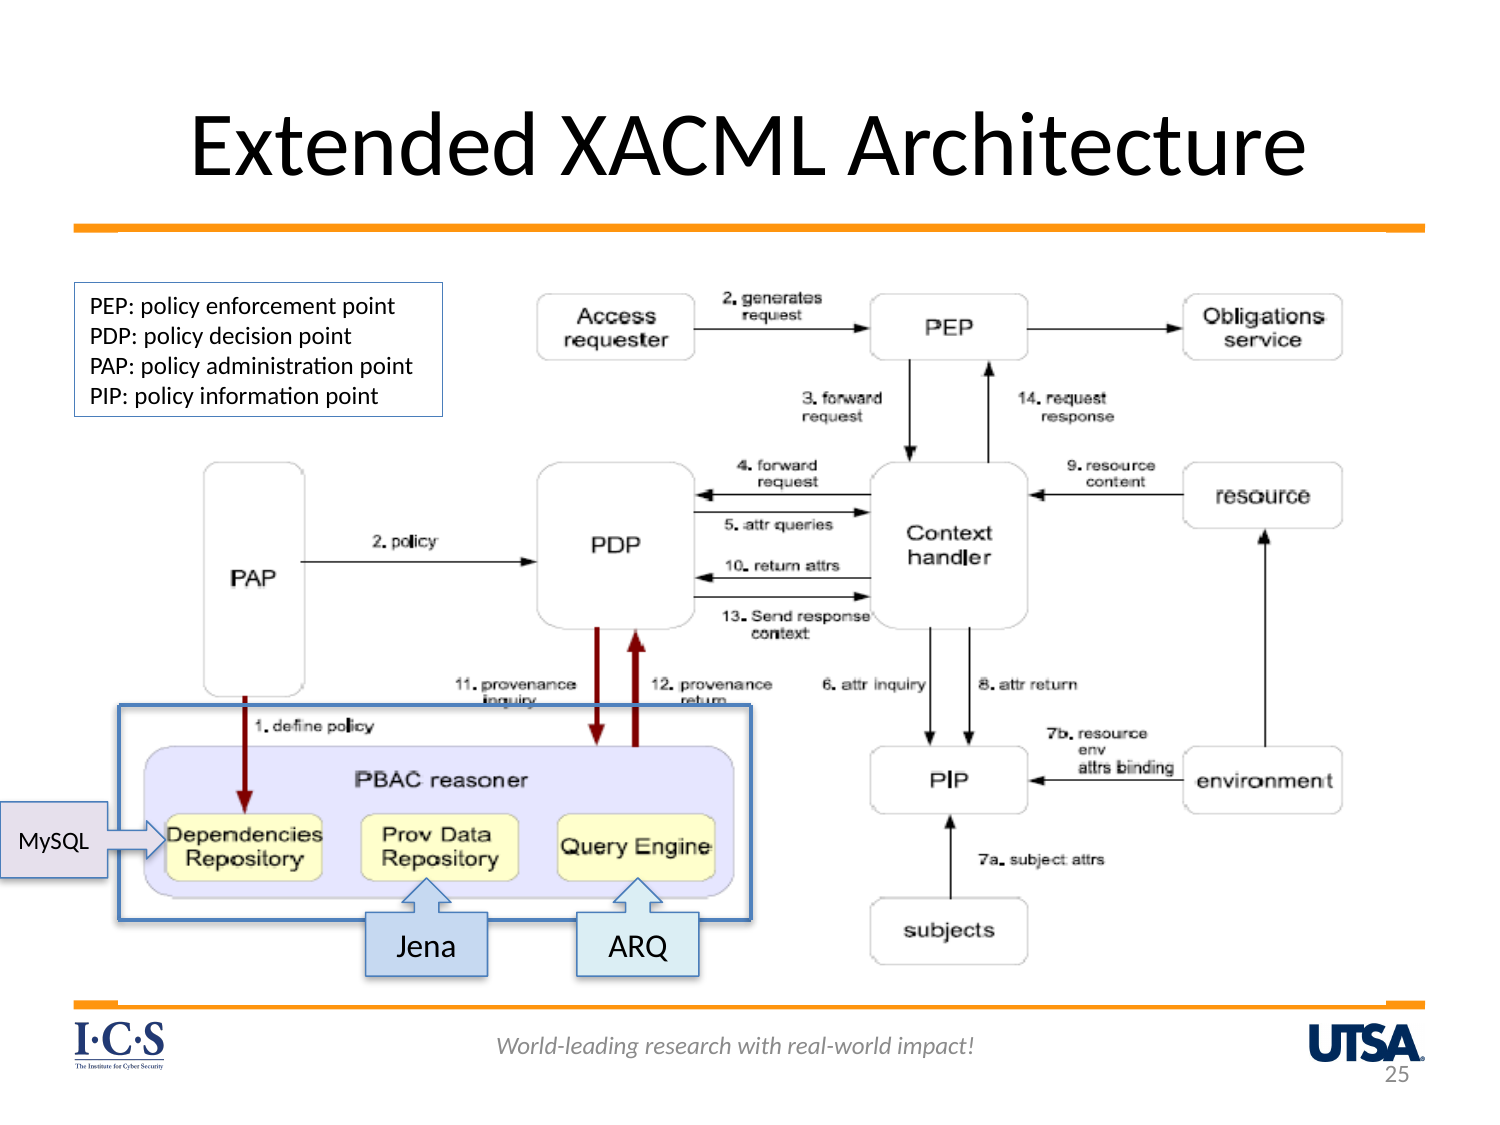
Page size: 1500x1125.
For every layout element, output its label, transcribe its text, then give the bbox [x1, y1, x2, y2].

text_box PEP: policy enforcement point PDP: policy decision point PAP: policy administration point PIP: policy information point [74, 282, 113, 417]
picture [1309, 1023, 1425, 1042]
slide_number 25 [1074, 1042, 1425, 1103]
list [118, 232, 1386, 1006]
picture [73, 1014, 165, 1071]
title Extended XACML Architecture [75, 45, 1425, 233]
text_box MySQL [0, 801, 112, 879]
footer World-leading research with real-world impact! [470, 1014, 1014, 1075]
